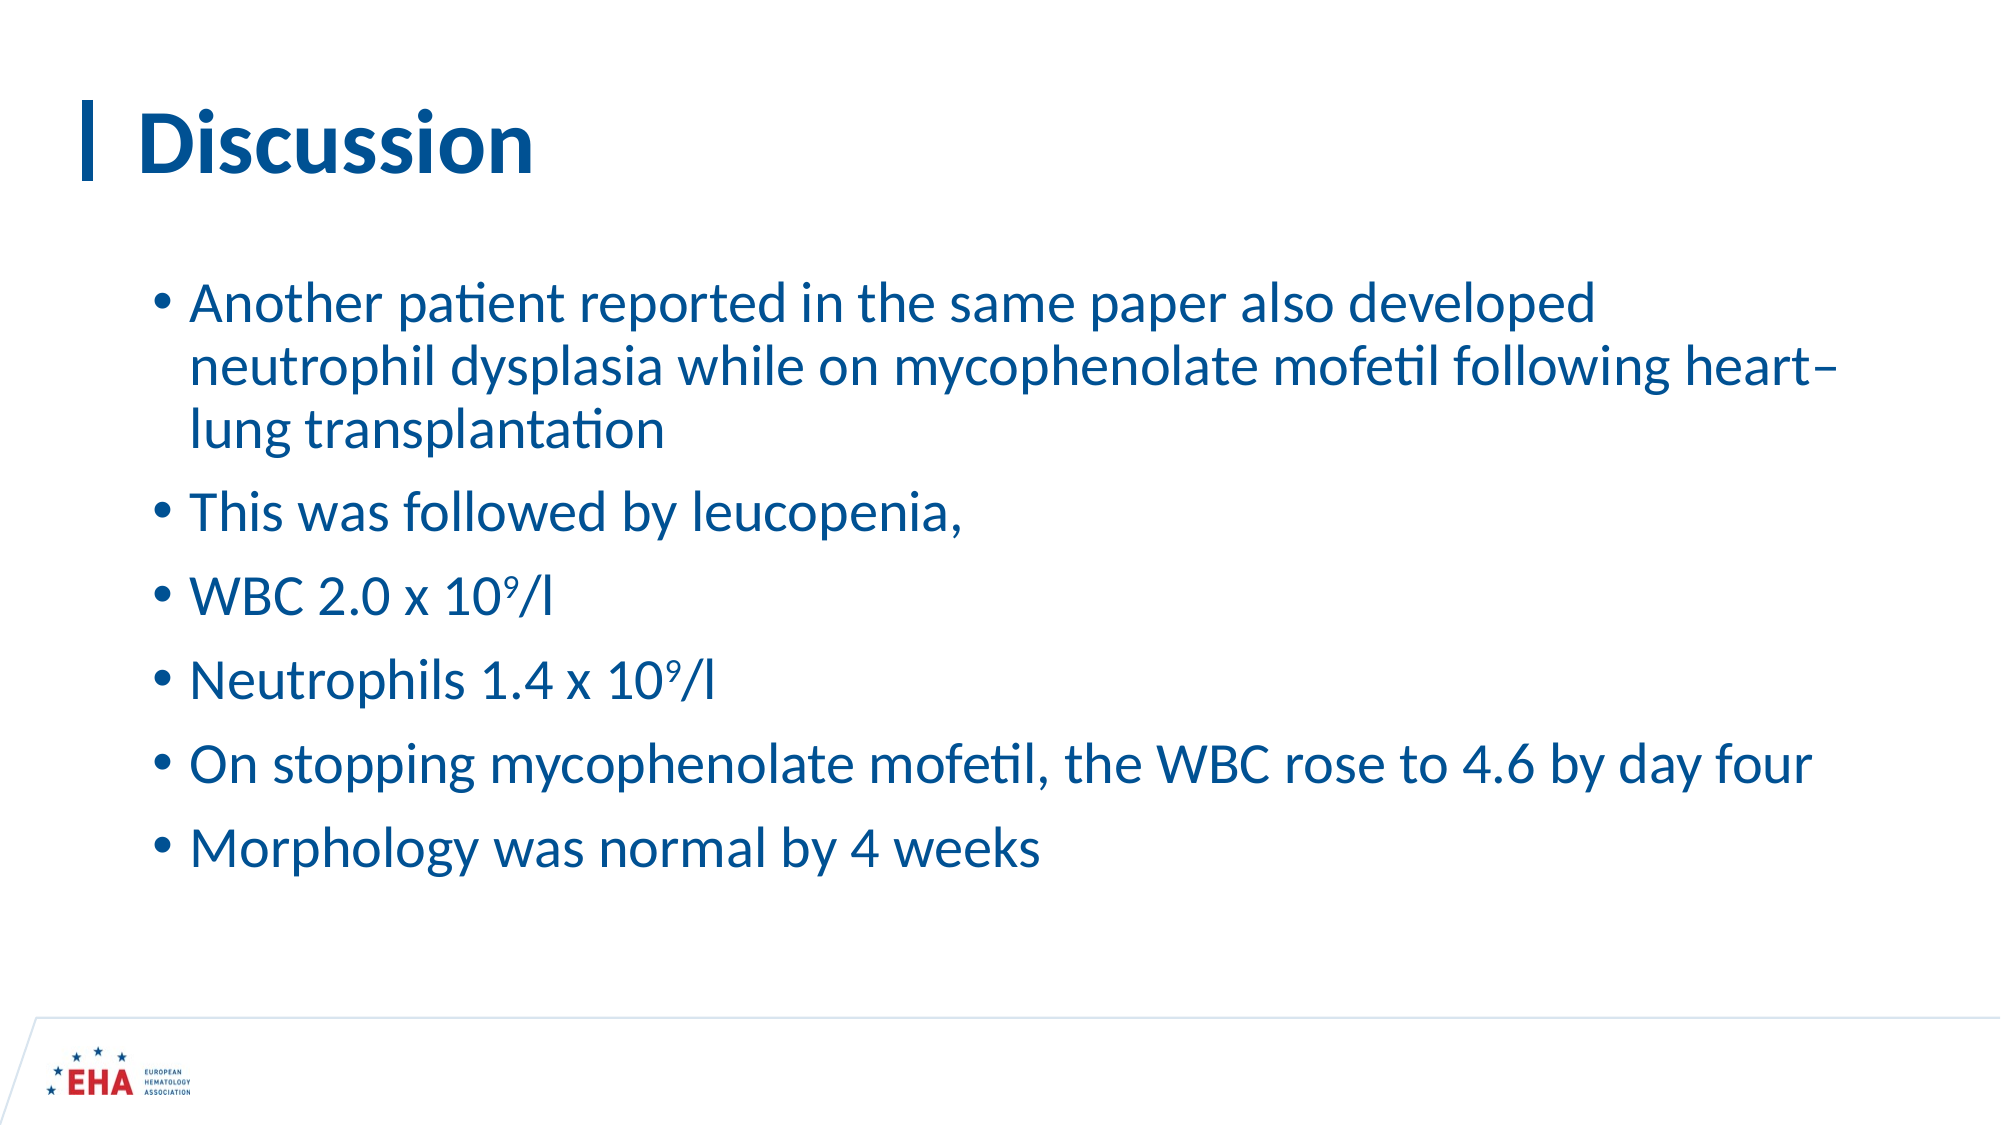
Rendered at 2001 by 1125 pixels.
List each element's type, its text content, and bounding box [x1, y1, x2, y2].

picture [46, 1046, 190, 1095]
title Discussion [137, 94, 1863, 195]
list Another patient reported in the same paper also developed neutrophil dysplasia while on mycophenolate mofetil following heart–lung transplantation This was followed by leucopenia, WBC 2.0 x 109/l Neutrophils 1.4 x 109/l On stopping mycophenolate mofetil, the WBC rose to 4.6 by day four Morphology was normal by 4 weeks [137, 264, 1863, 979]
